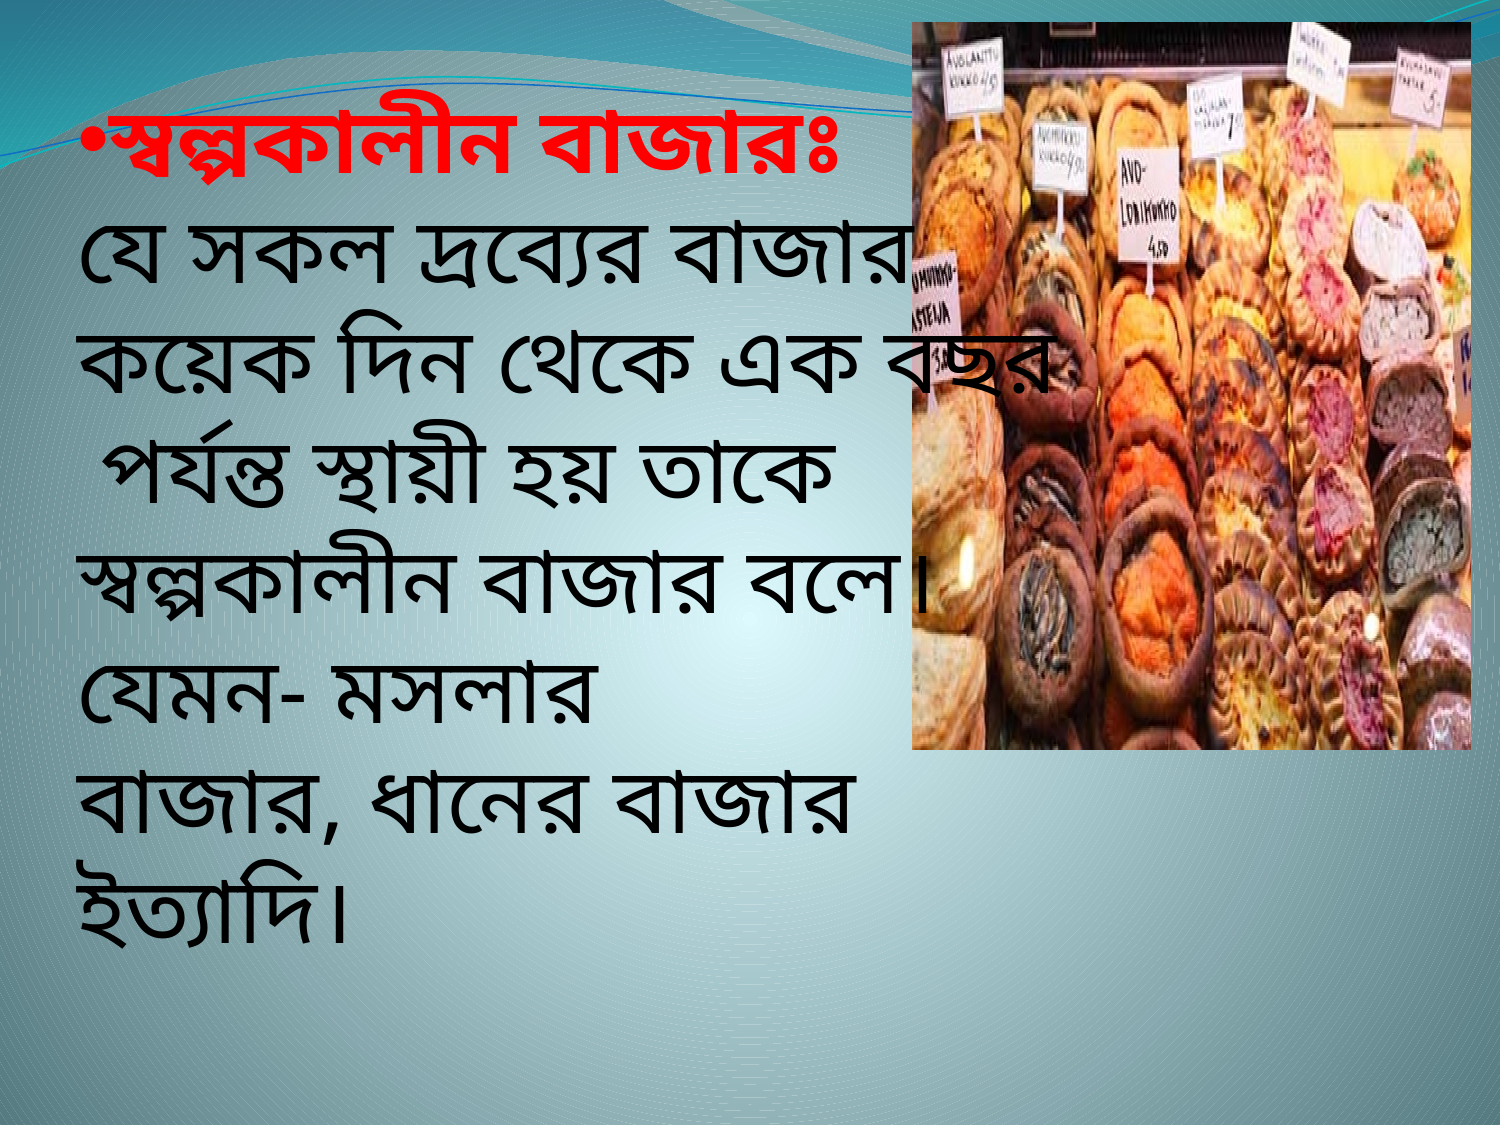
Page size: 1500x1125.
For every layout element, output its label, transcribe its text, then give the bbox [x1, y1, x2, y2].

picture [912, 22, 1471, 751]
text_box স্বল্পকালীন বাজারঃ যে সকল দ্রব্যের বাজার কয়েক দিন থেকে এক বছর পর্যন্ত স্থায়ী হয় তাকে স্বল্পকালীন বাজার বলে। যেমন- মসলার বাজার, ধানের বাজার ইত্যাদি। [62, 74, 1125, 970]
